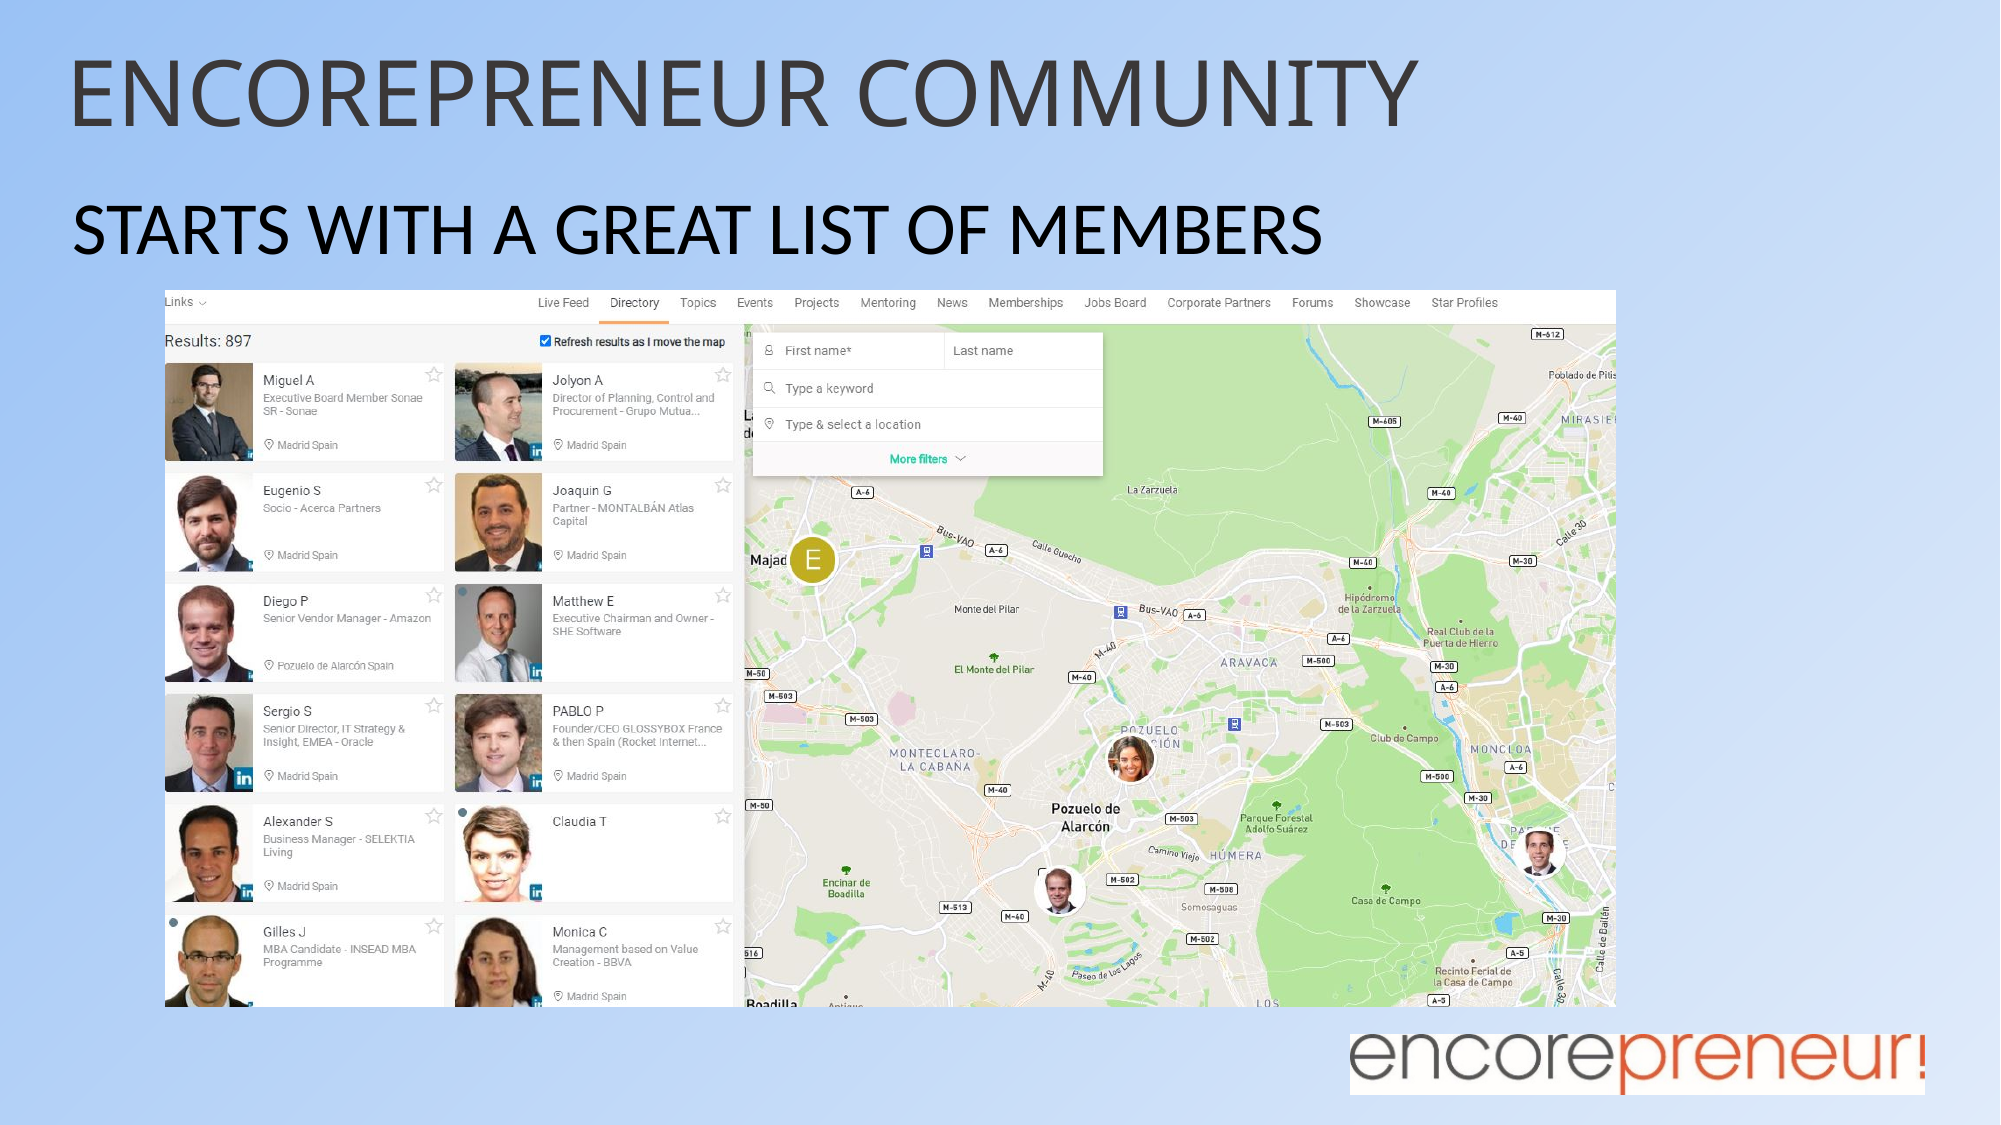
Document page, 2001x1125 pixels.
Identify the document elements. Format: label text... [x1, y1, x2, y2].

title ENCOREPRENEUR COMMUNITY [51, 0, 1949, 194]
picture [165, 290, 1616, 1007]
text_box STARTS WITH A GREAT LIST OF MEMBERS [57, 172, 1340, 277]
picture [1350, 1034, 1925, 1095]
